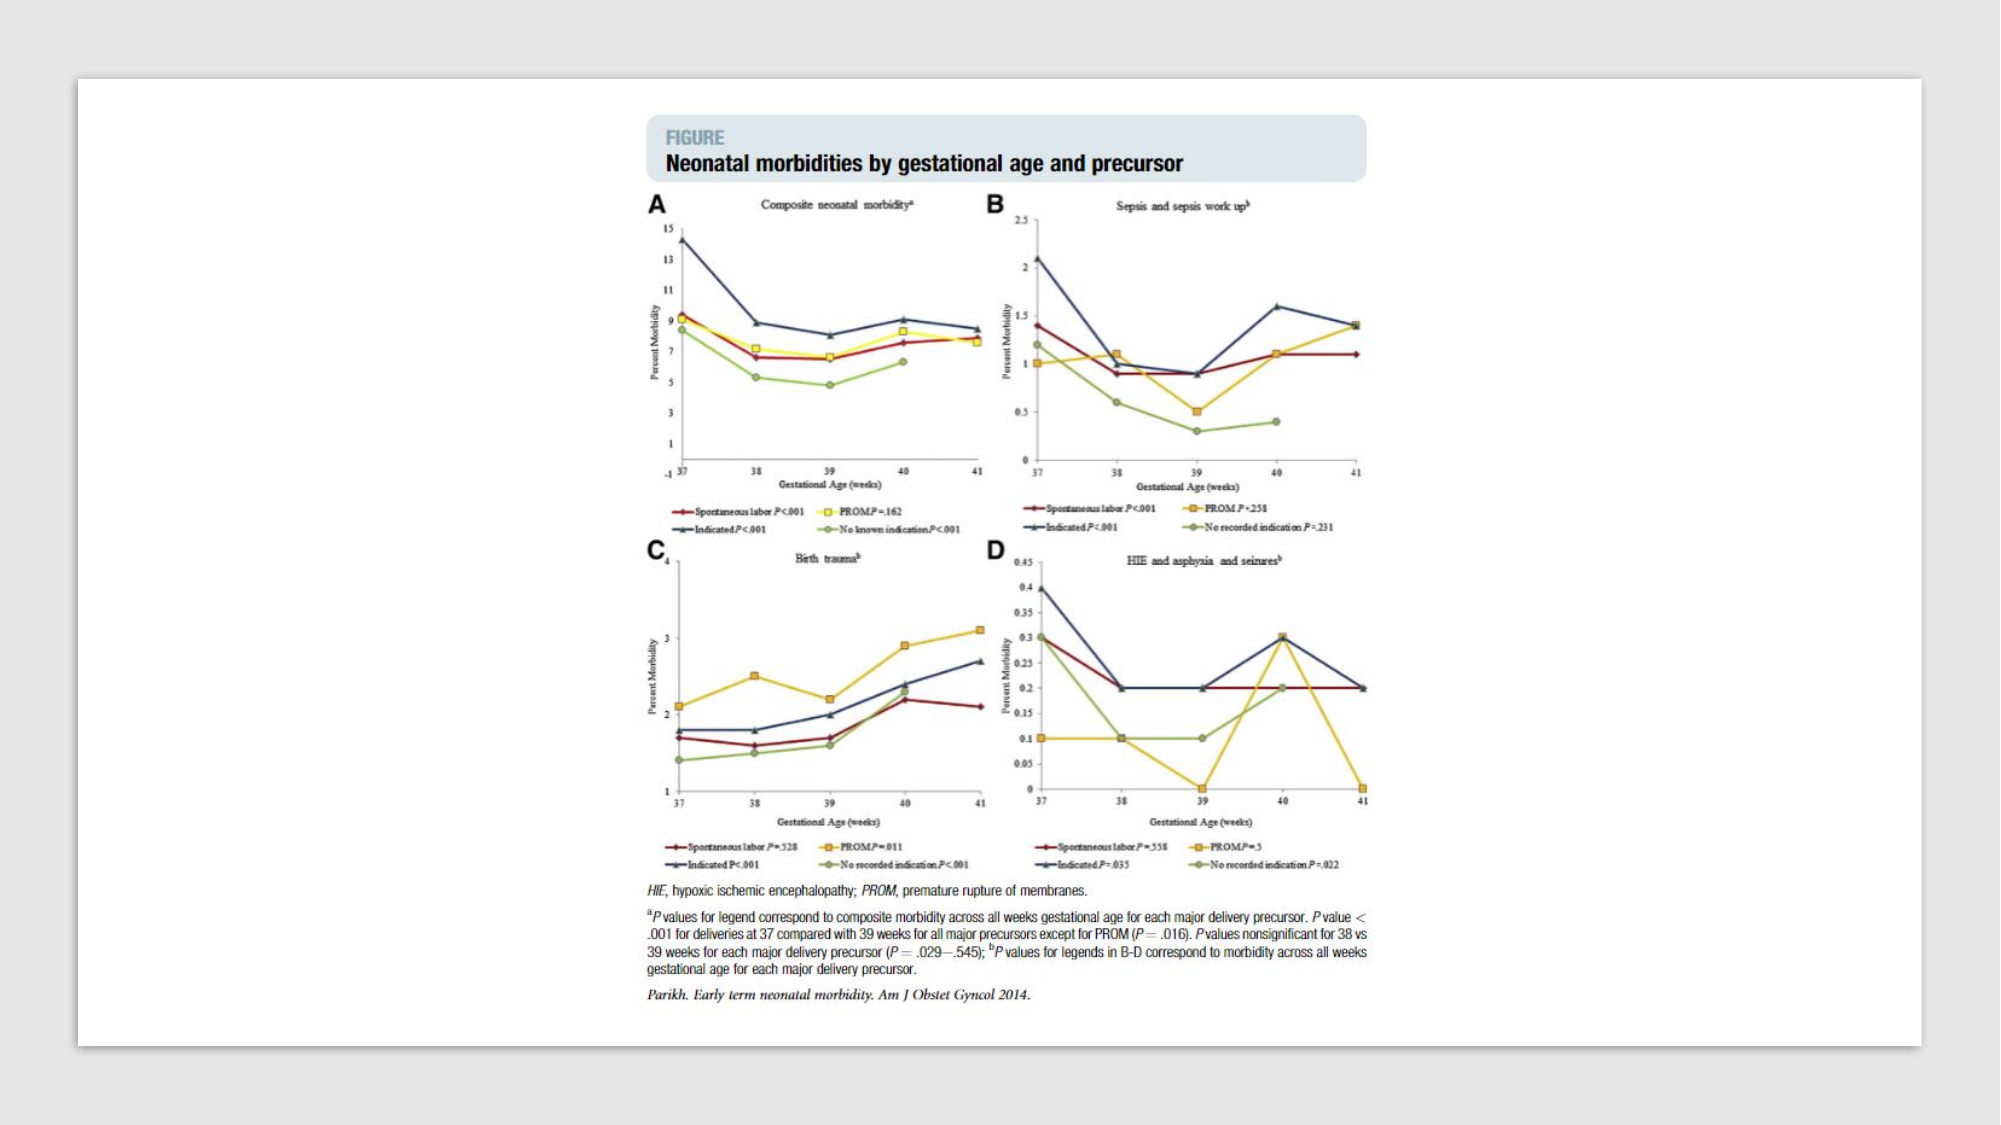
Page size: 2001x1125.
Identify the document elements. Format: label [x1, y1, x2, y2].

text_box [0, 0, 2000, 1125]
text_box [77, 78, 1923, 1047]
list [620, 105, 1380, 1020]
